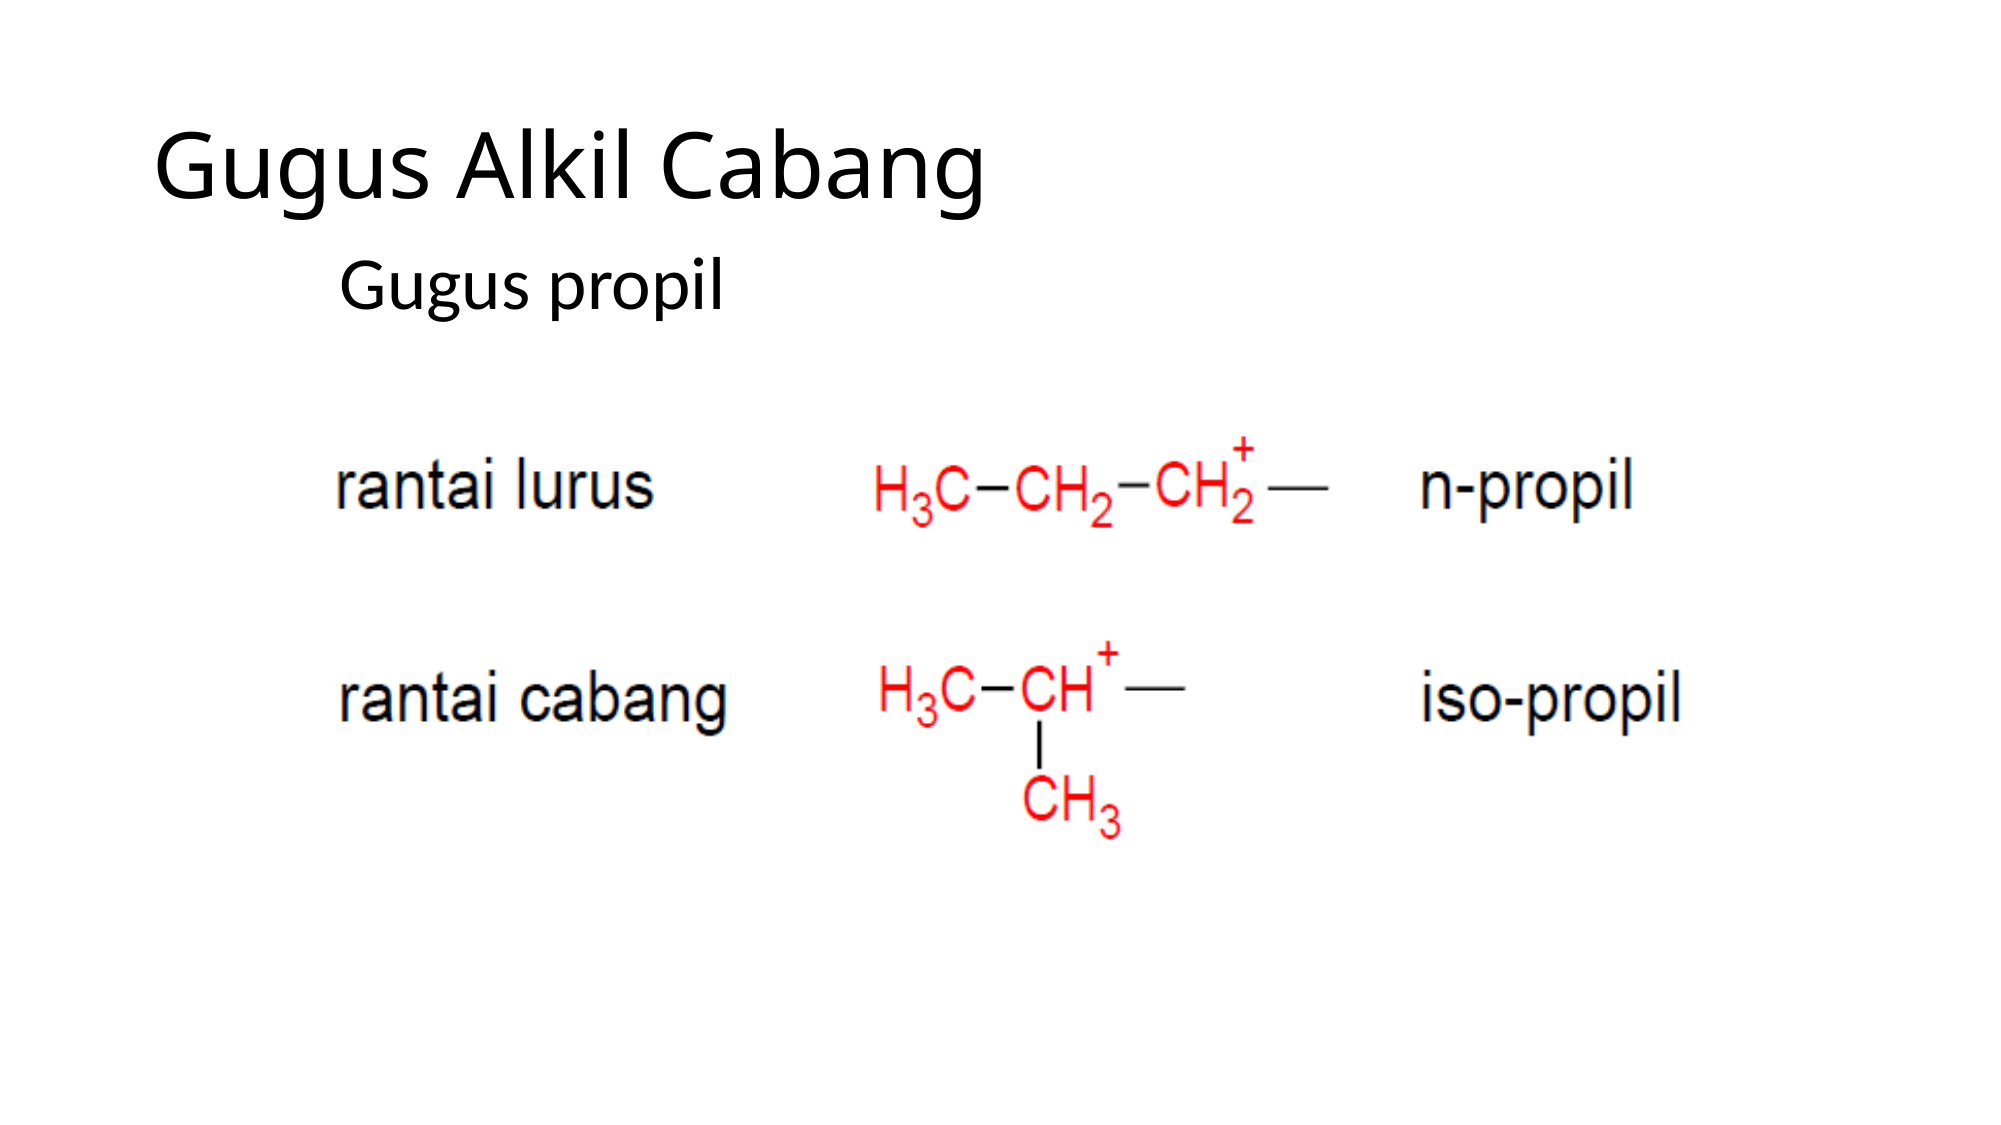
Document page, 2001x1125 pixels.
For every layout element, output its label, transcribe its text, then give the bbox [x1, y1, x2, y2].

title Gugus Alkil Cabang [137, 59, 1863, 278]
list Gugus propil [324, 237, 1675, 405]
picture [324, 405, 1704, 850]
